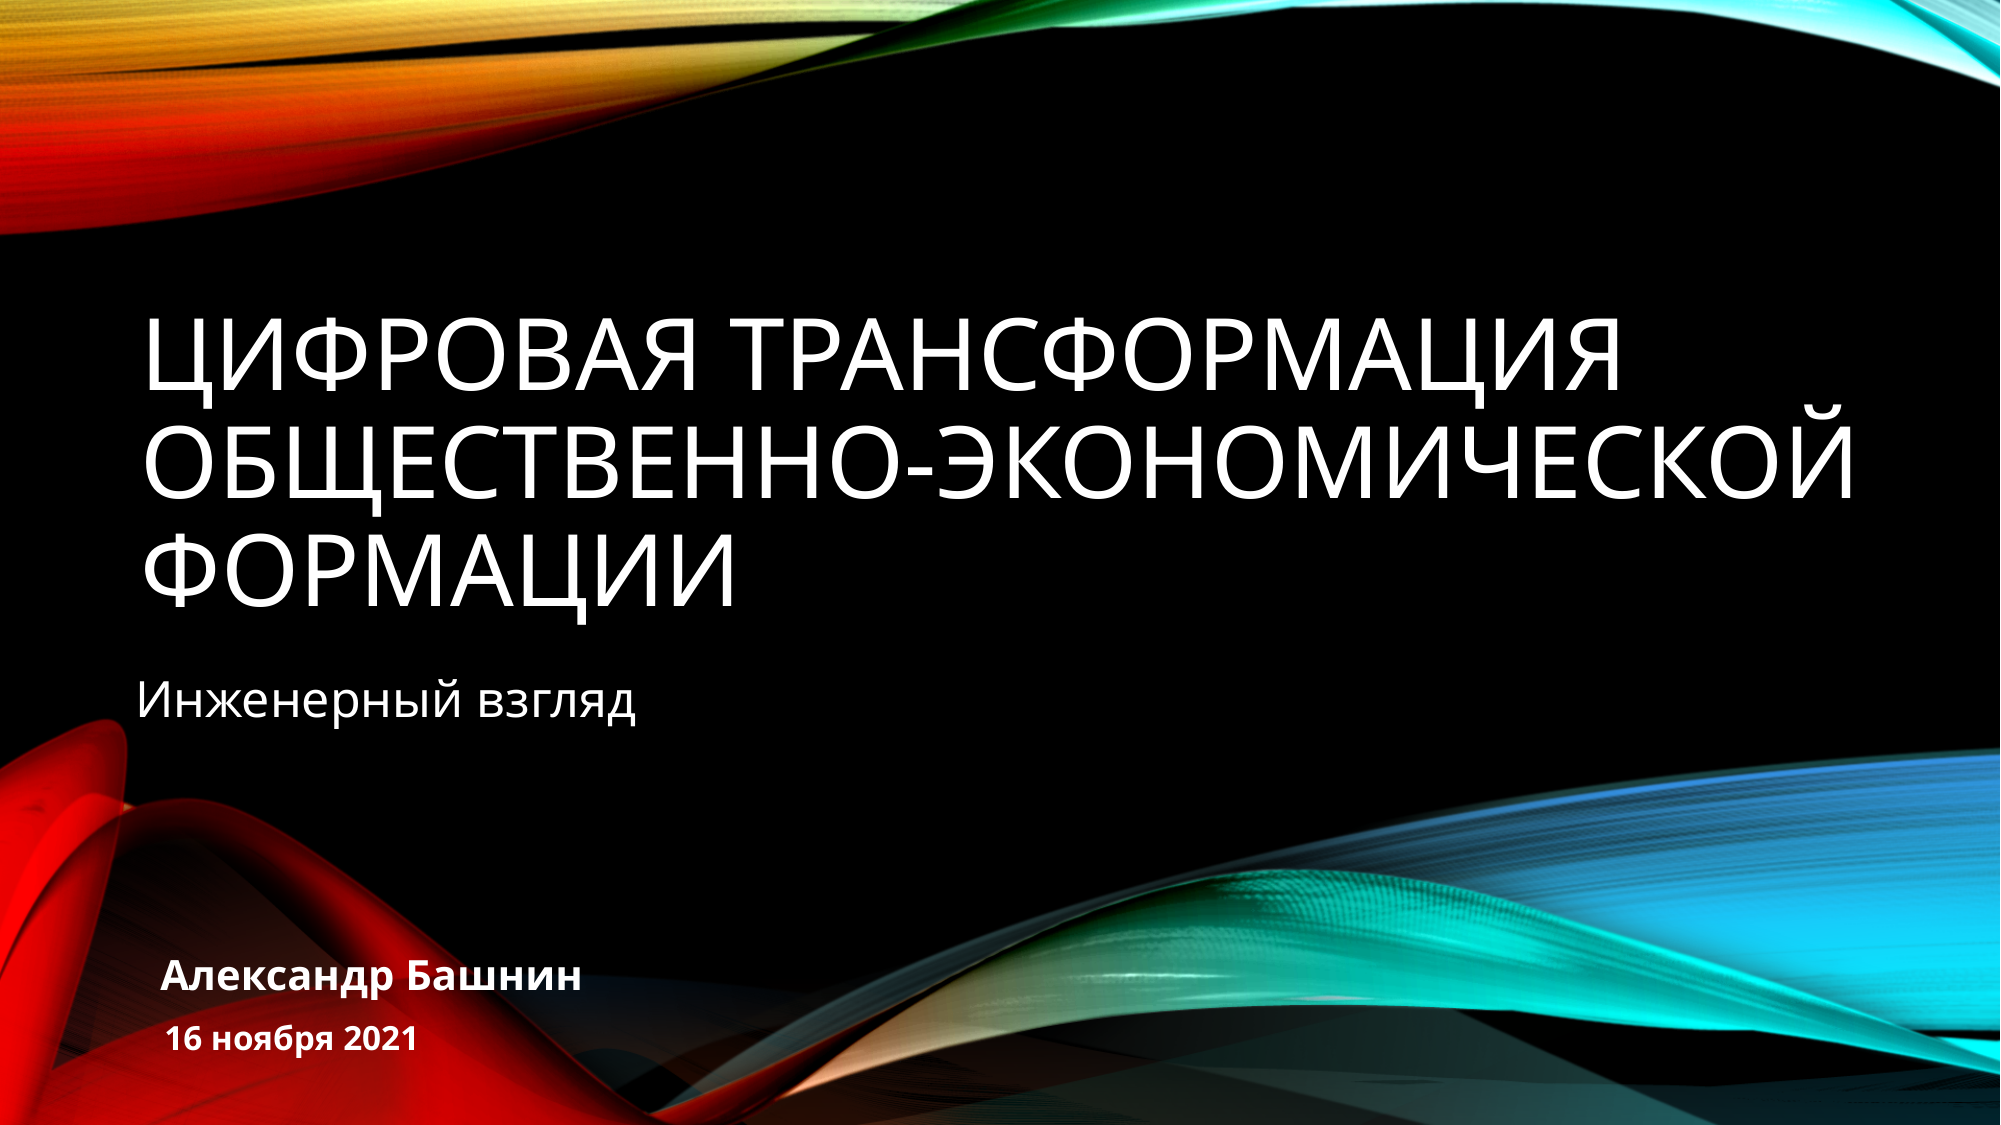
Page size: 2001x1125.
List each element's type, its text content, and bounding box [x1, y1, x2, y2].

text_box Инженерный взгляд [120, 659, 652, 735]
title цифровая трансформация Общественно-экономической формации [125, 427, 1952, 636]
subtitle 16 ноября 2021 [140, 1014, 469, 1088]
picture [0, 717, 2000, 1125]
picture [0, 0, 2000, 237]
text_box Александр Башнин [145, 941, 599, 1006]
